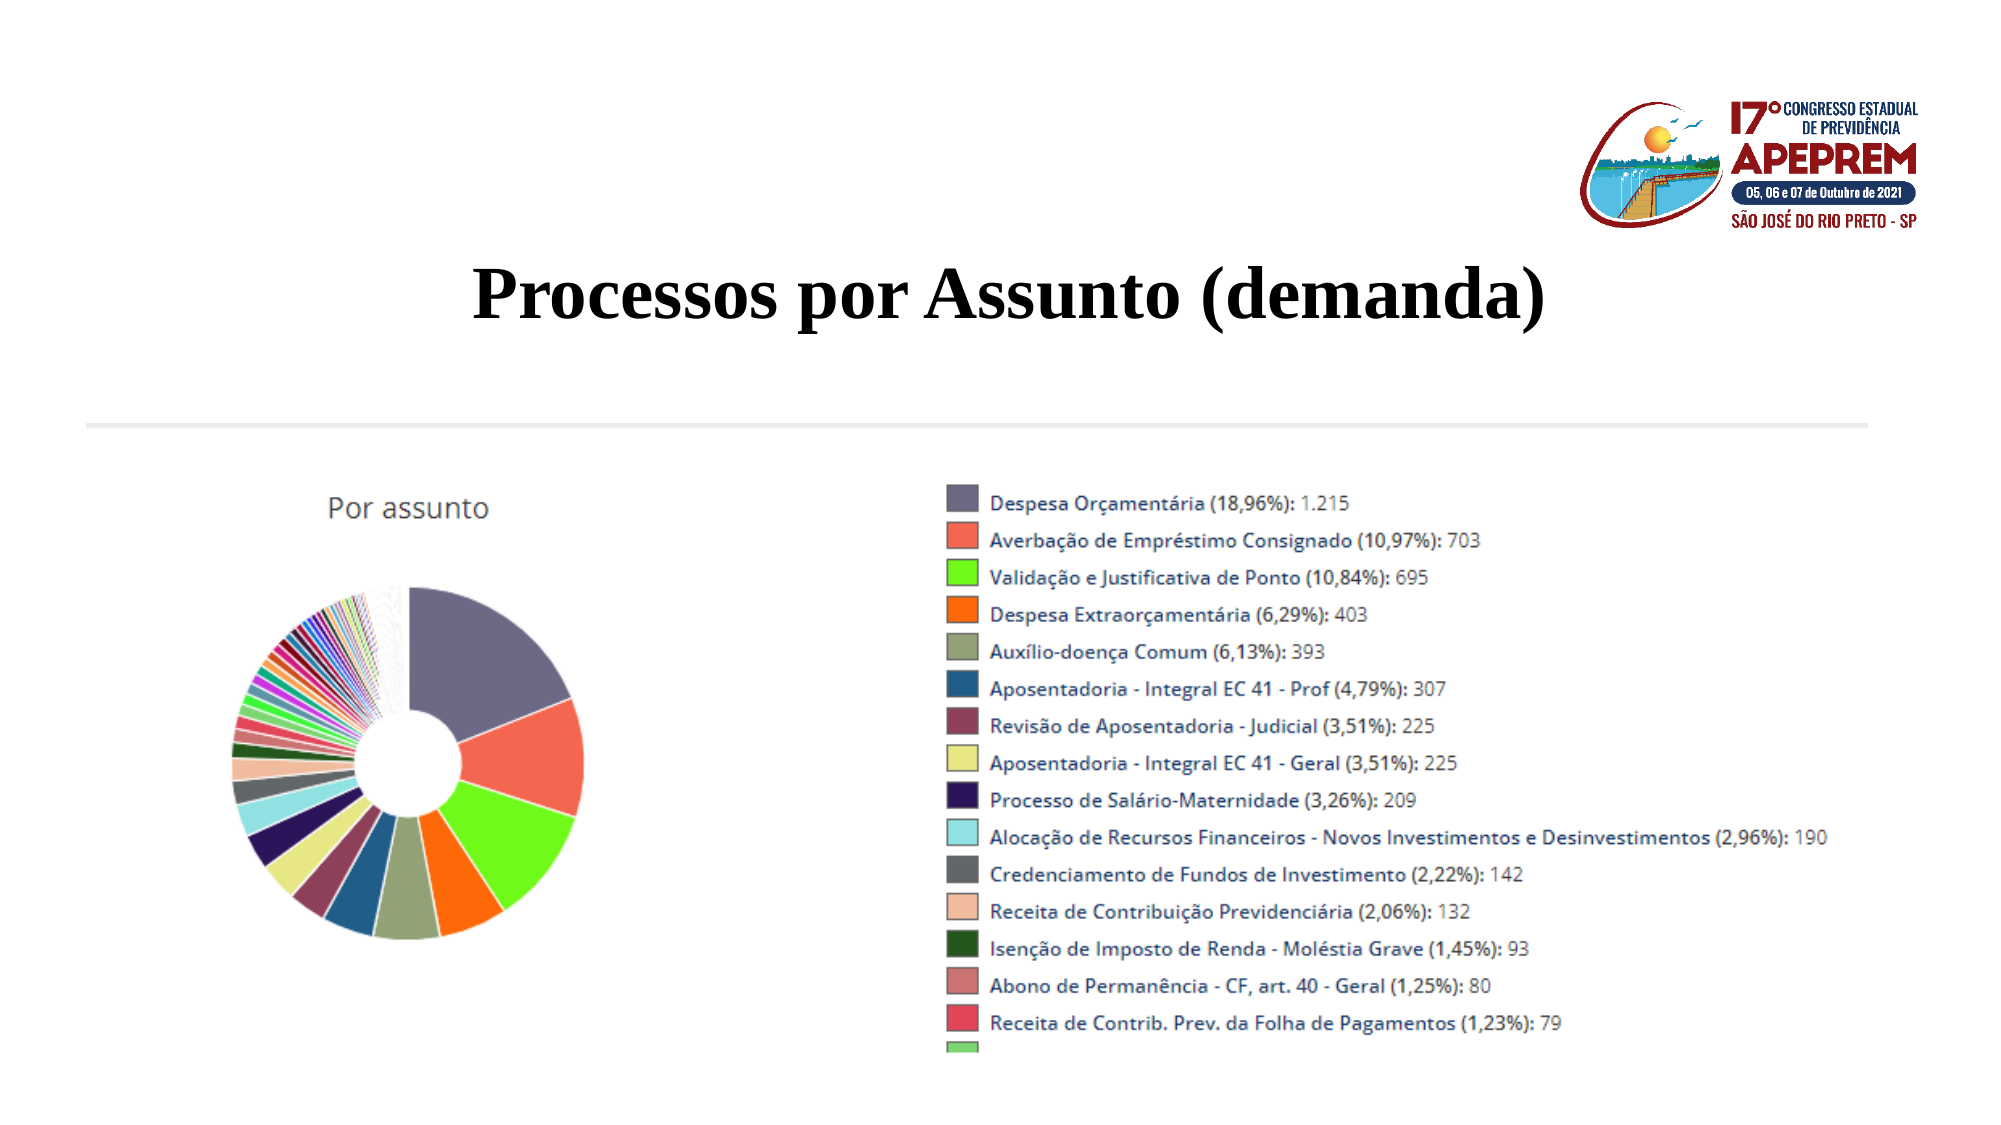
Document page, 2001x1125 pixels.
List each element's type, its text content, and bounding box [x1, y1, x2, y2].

picture [1580, 101, 1918, 228]
text_box [314, 260, 1674, 369]
picture [85, 423, 1869, 1090]
text_box Processos por Assunto (demanda) [334, 235, 1685, 341]
